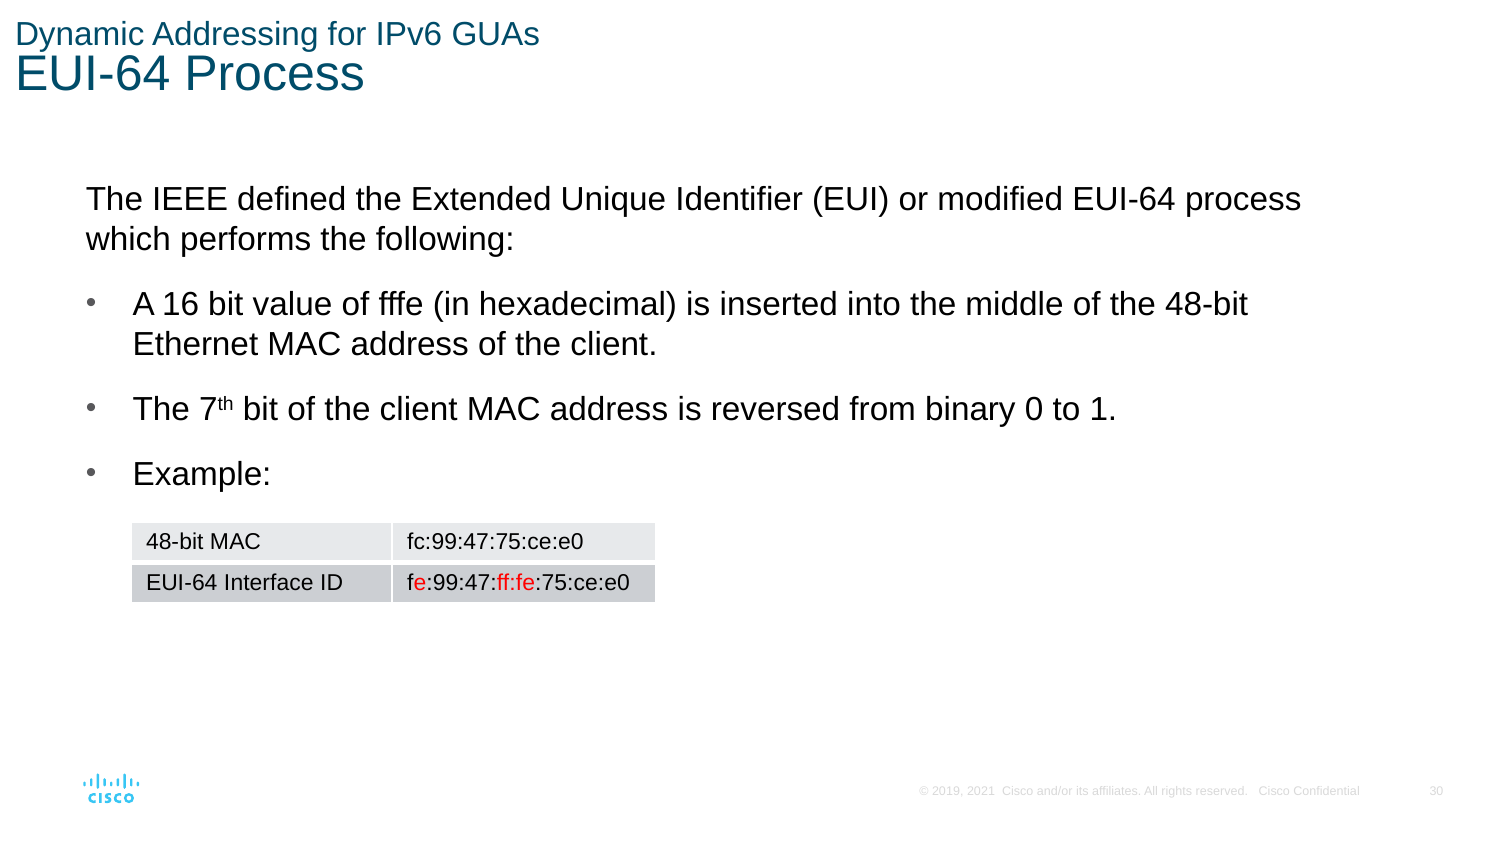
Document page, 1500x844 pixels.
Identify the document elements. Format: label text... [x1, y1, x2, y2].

title Dynamic Addressing for IPv6 GUAs EUI-64 Process [0, 0, 1369, 121]
table_header 48-bit MAC [132, 523, 391, 560]
table_cell fe:99:47:ff:fe:75:ce:e0 [393, 565, 655, 602]
list The IEEE defined the Extended Unique Identifier (EUI) or modified EUI-64 process which performs the following: A 16 bit value of fffe (in hexadecimal) is inserted into the middle of the 48-bit Ethernet MAC address of the client. The 7th bit of the client MAC address is reversed from binary 0 to 1. Example: [70, 169, 1369, 500]
table_cell EUI-64 Interface ID [132, 565, 391, 602]
table_header fc:99:47:75:ce:e0 [393, 523, 655, 560]
